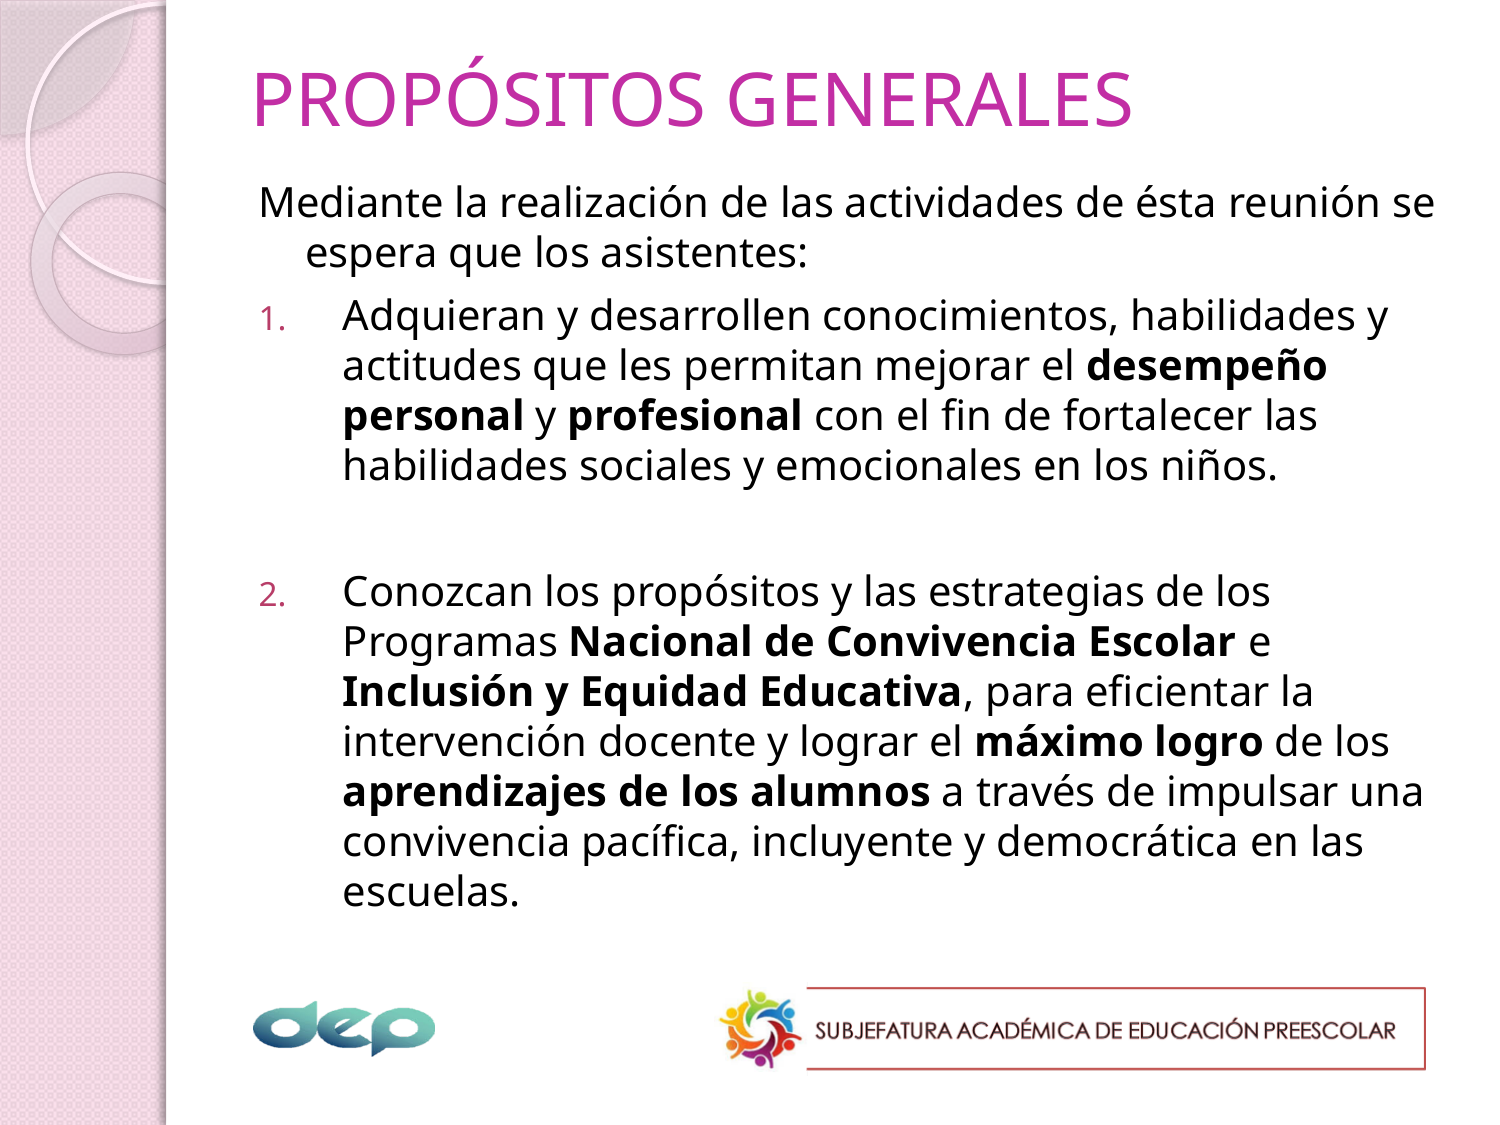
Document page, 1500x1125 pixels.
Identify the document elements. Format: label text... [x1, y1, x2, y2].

picture [253, 999, 435, 1059]
list Mediante la realización de las actividades de ésta reunión se espera que los asistentes: Adquieran y desarrollen conocimientos, habilidades y actitudes que les permitan mejorar el desempeño personal y profesional con el fin de fortalecer las habilidades sociales y emocionales en los niños. Conozcan los propósitos y las estrategias de los Programas Nacional de Convivencia Escolar e Inclusión y Equidad Educativa, para eficientar la intervención docente y lograr el máximo logro de los aprendizajes de los alumnos a través de impulsar una convivencia pacífica, incluyente y democrática en las escuelas. [230, 168, 1461, 957]
picture [714, 982, 1426, 1076]
title PROPÓSITOS GENERALES [235, 45, 1466, 149]
